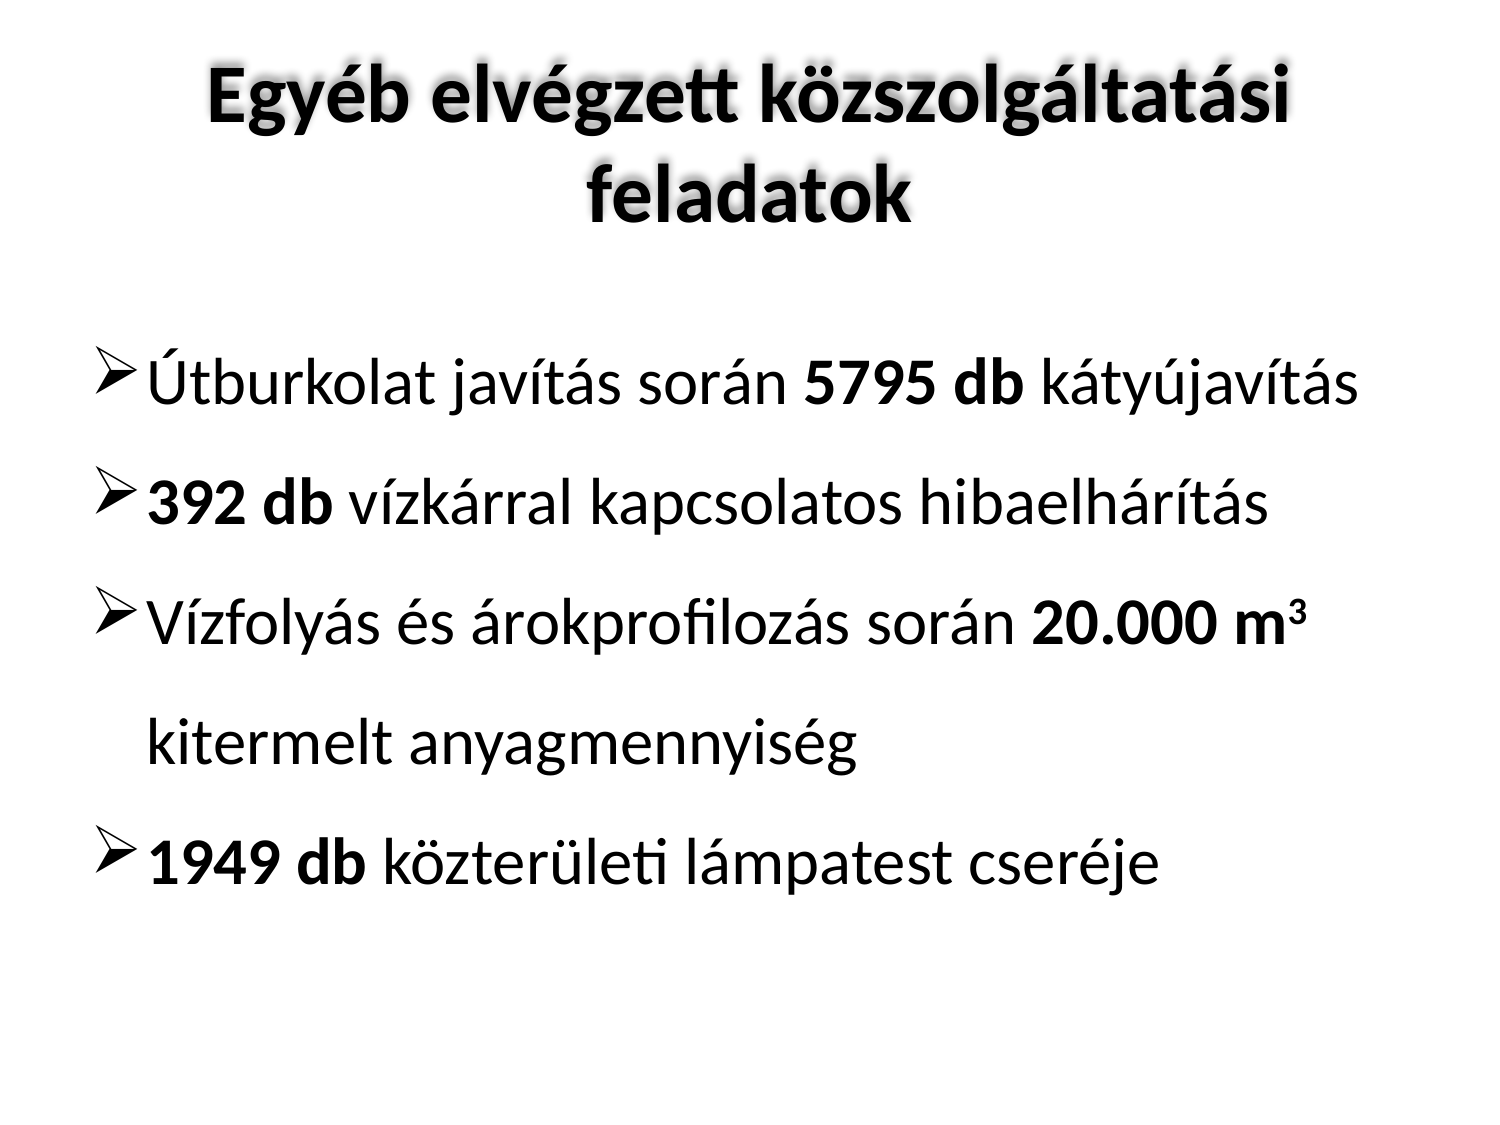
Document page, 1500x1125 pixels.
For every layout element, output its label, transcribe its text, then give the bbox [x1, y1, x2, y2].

list Útburkolat javítás során 5795 db kátyújavítás 392 db vízkárral kapcsolatos hibaelhárítás Vízfolyás és árokprofilozás során 20.000 m3 kitermelt anyagmennyiség 1949 db közterületi lámpatest cseréje [75, 290, 1425, 1005]
title Egyéb elvégzett közszolgáltatási feladatok [75, 45, 1425, 233]
